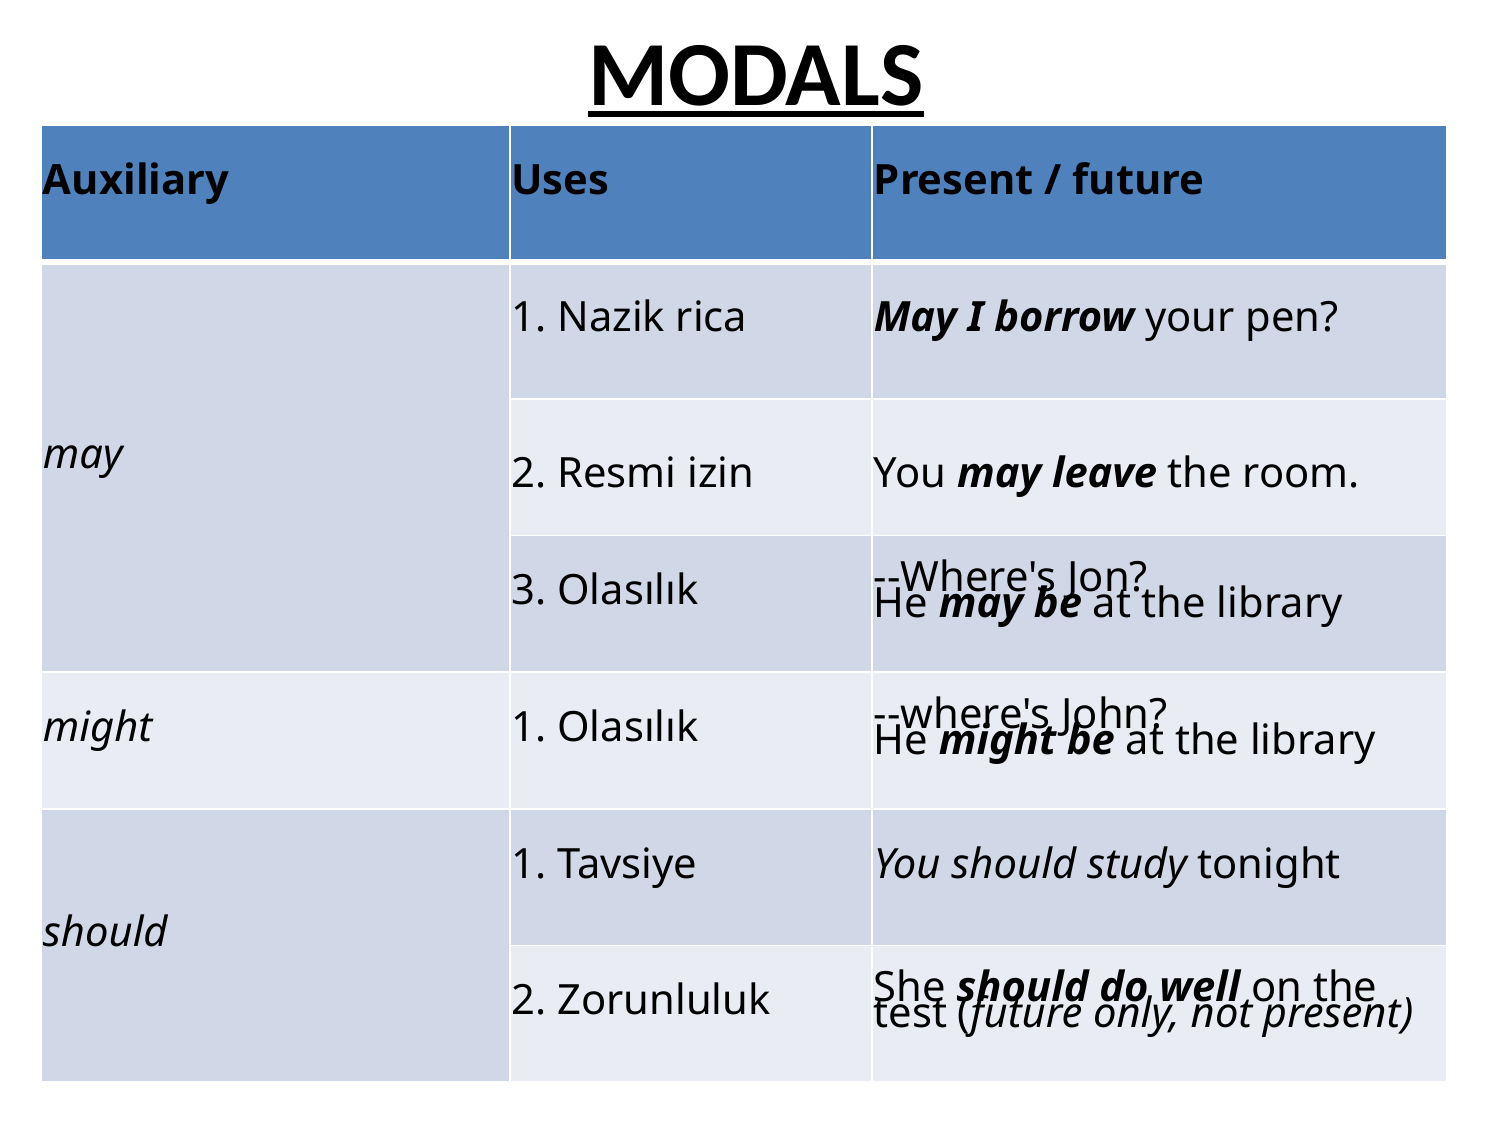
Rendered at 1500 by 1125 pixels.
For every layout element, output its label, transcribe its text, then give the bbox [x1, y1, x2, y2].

table_cell She should do well on the test (future only, not present) [873, 946, 1446, 1081]
table_cell 1. Tavsiye [511, 810, 871, 945]
table_header Auxiliary [42, 126, 509, 259]
table_cell 2. Zorunluluk [511, 946, 871, 1081]
title MODALS [53, 0, 1459, 138]
table_cell may [42, 265, 509, 671]
table_header Uses [511, 126, 871, 259]
table_cell 1. Nazik rica [511, 265, 871, 398]
table_cell 1. Olasılık [511, 673, 871, 808]
table_cell should [42, 810, 509, 1081]
table_cell 3. Olasılık [511, 536, 871, 671]
table_cell You should study tonight [873, 810, 1446, 945]
table_cell You may leave the room. [873, 400, 1446, 535]
table_cell --where's John? He might be at the library [873, 673, 1446, 808]
table_header Present / future [873, 126, 1446, 259]
table_cell might [42, 673, 509, 808]
table_cell May I borrow your pen? [873, 265, 1446, 398]
table_cell 2. Resmi izin [511, 400, 871, 535]
table_cell --Where's Jon? He may be at the library [873, 536, 1446, 671]
